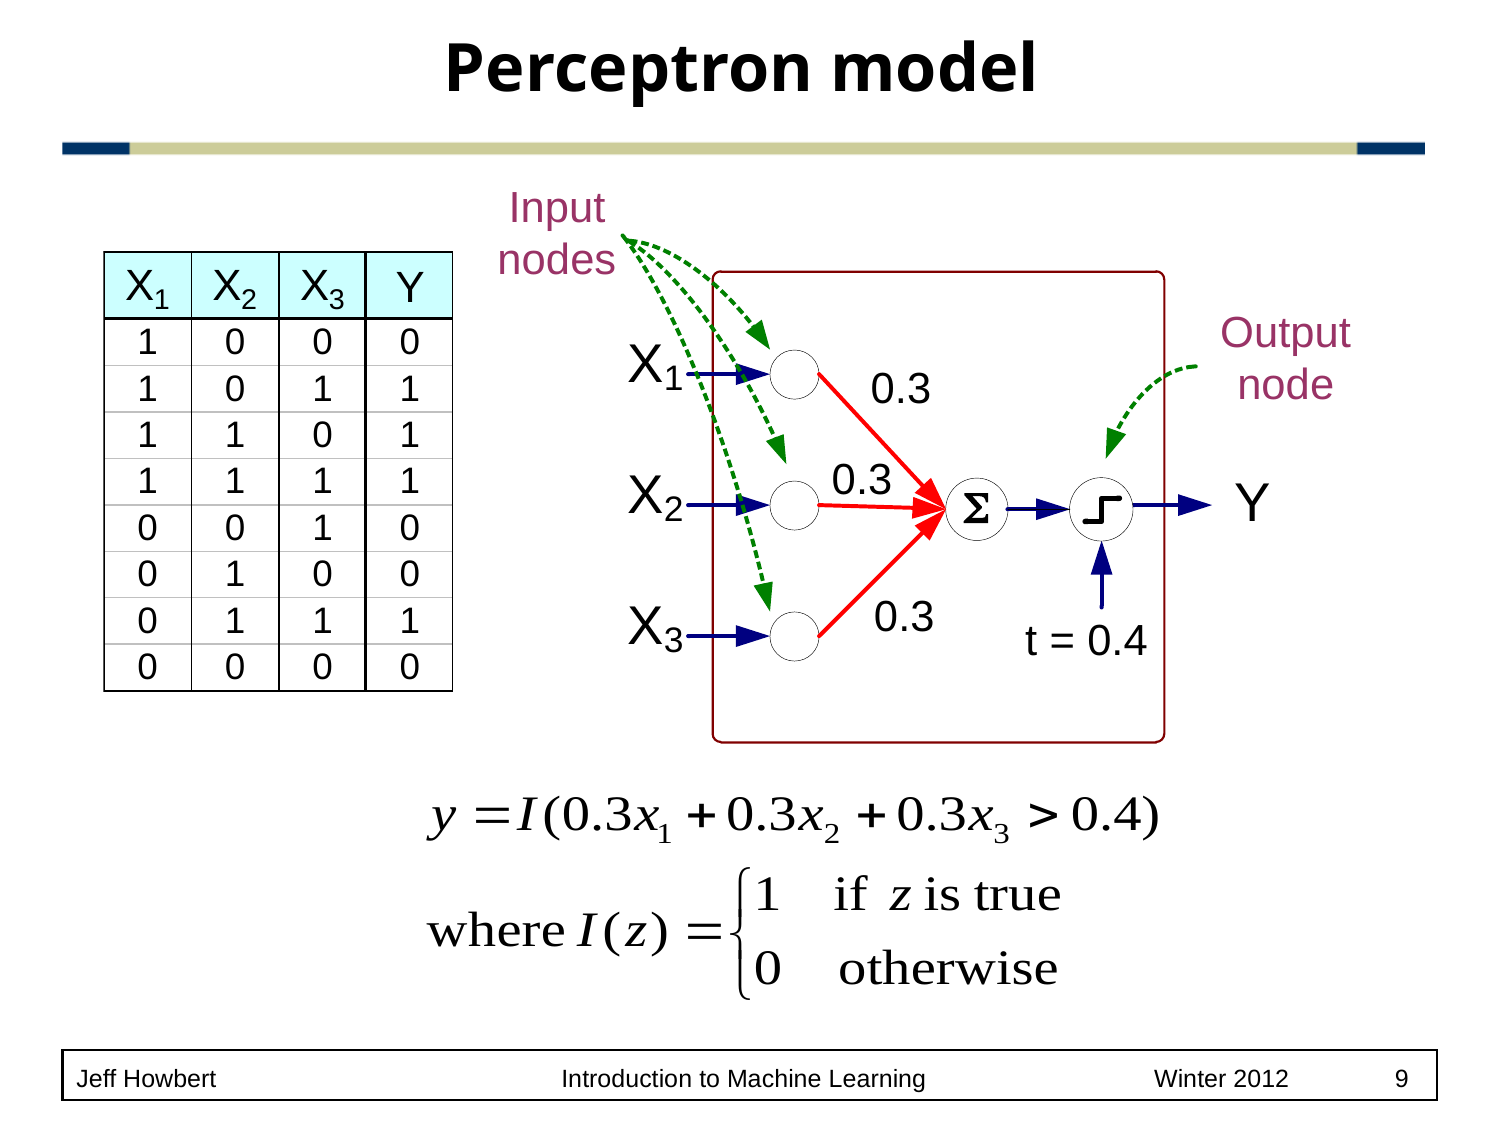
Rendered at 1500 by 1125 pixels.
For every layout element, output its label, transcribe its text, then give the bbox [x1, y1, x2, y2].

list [99, 174, 1397, 750]
title Perceptron model [61, 24, 1422, 113]
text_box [416, 780, 1172, 1013]
